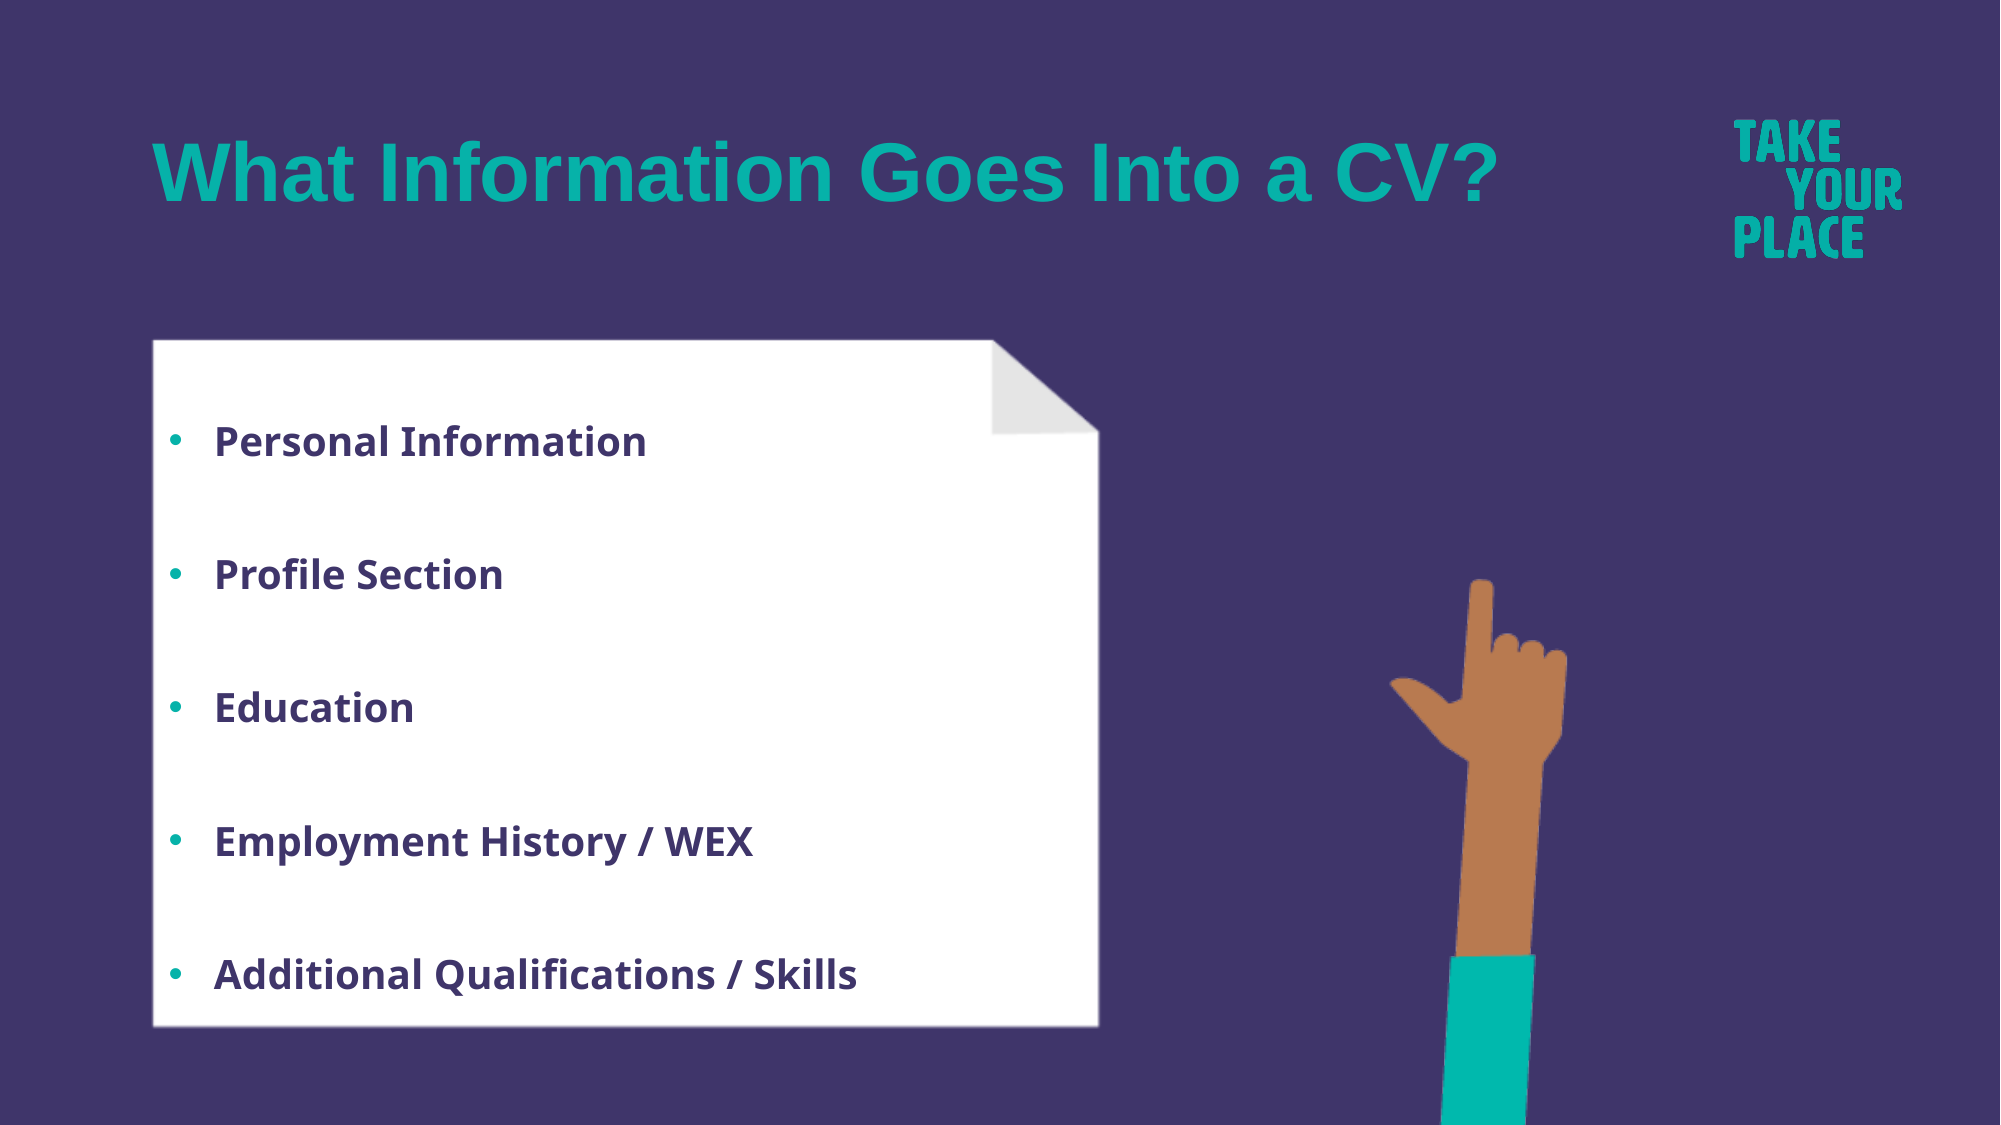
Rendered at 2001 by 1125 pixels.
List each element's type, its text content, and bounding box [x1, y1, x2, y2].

list Personal Information Profile Section Education Employment History / WEX Additional Qualifications / Skills [168, 367, 1050, 1000]
title What Information Goes Into a CV? [152, 129, 1548, 233]
picture [2, 0, 1997, 1125]
